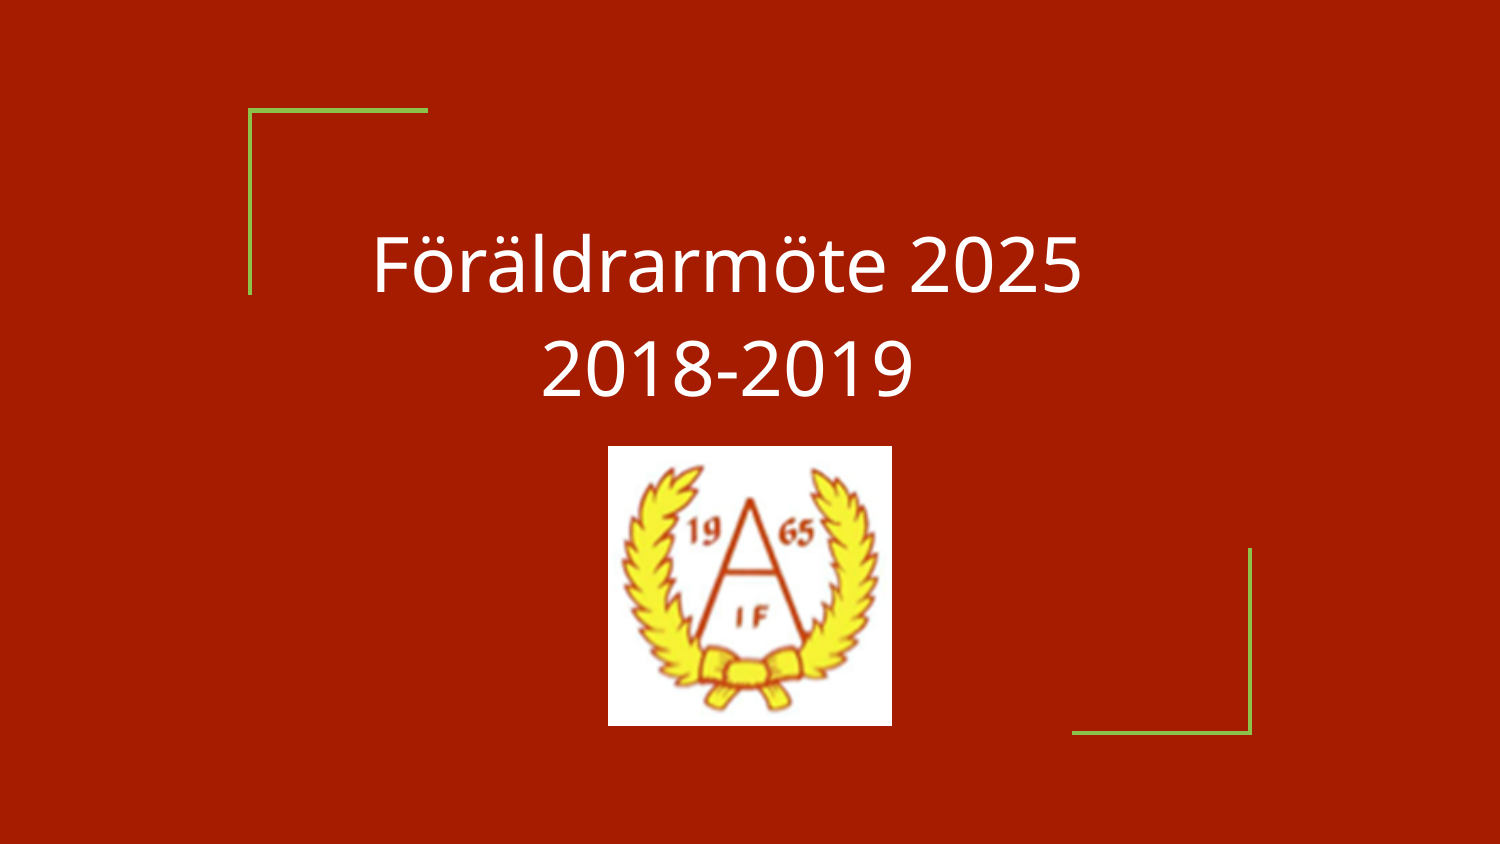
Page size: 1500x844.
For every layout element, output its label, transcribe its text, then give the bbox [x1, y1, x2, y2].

title Föräldrarmöte 2025 2018-2019 [230, 195, 1225, 435]
picture [608, 446, 892, 727]
